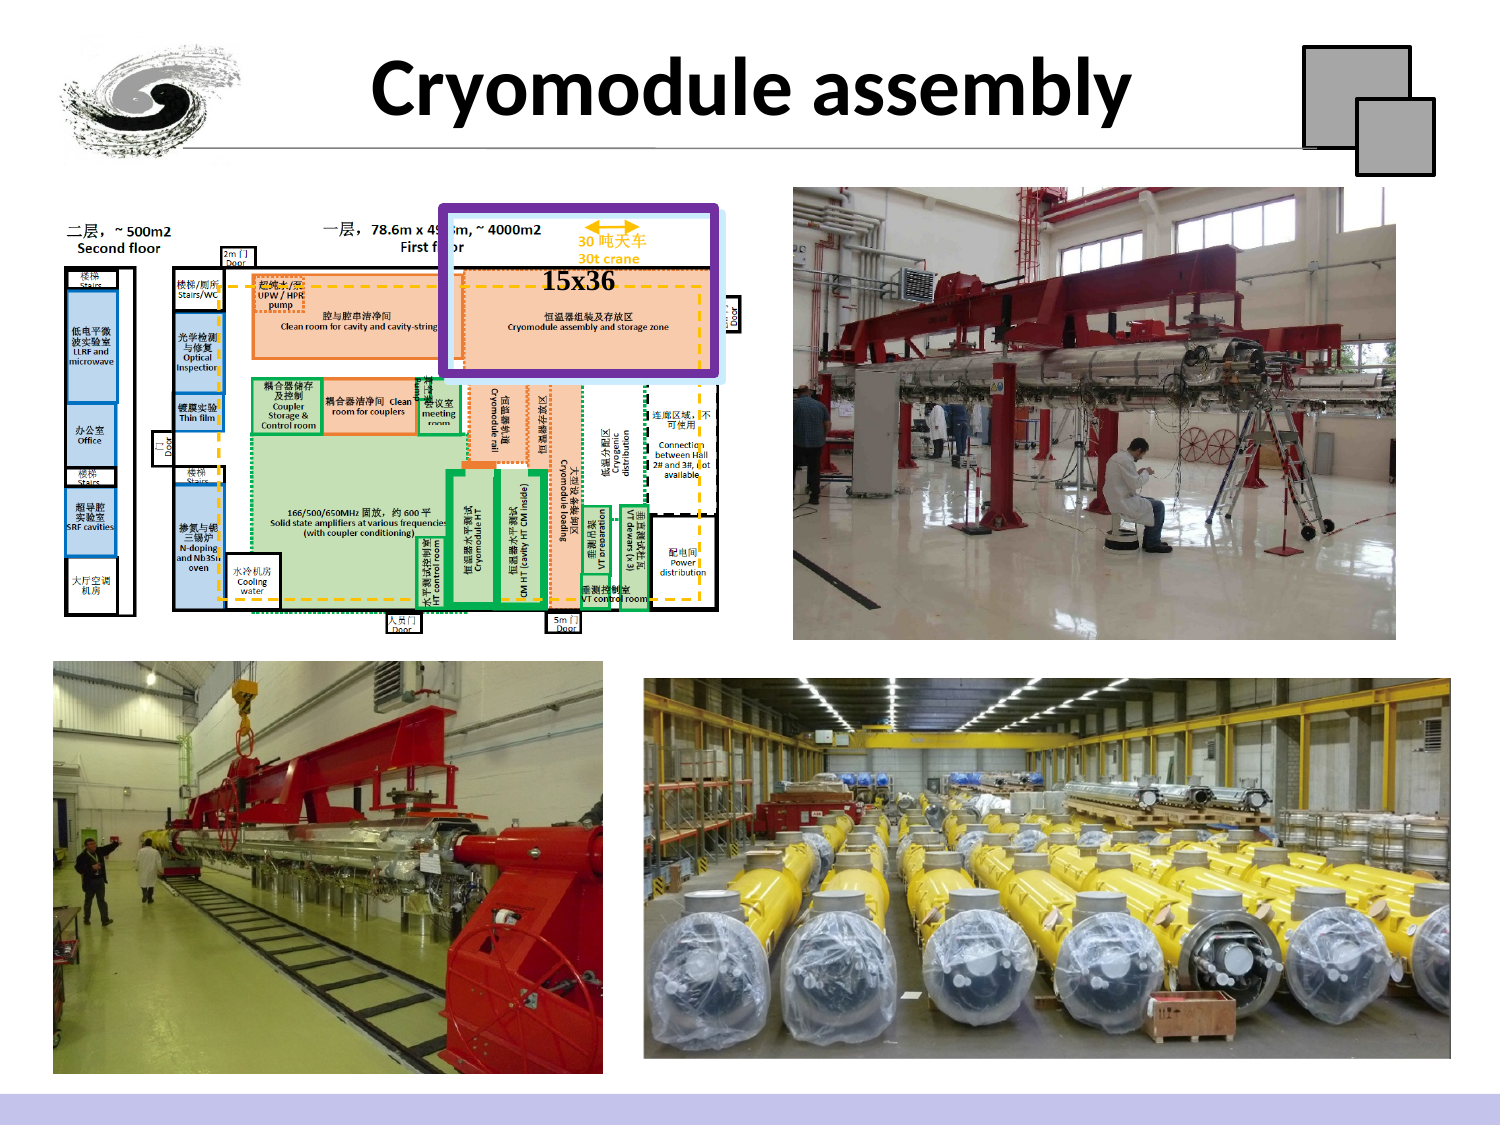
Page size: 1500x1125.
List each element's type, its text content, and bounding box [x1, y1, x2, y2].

picture [52, 32, 249, 165]
picture [643, 678, 1451, 1059]
text_box [1302, 45, 1412, 150]
picture [52, 198, 751, 634]
text_box Cryomodule assembly [351, 25, 1155, 140]
picture [792, 187, 1396, 640]
text_box [1355, 97, 1436, 177]
picture [52, 661, 603, 1074]
